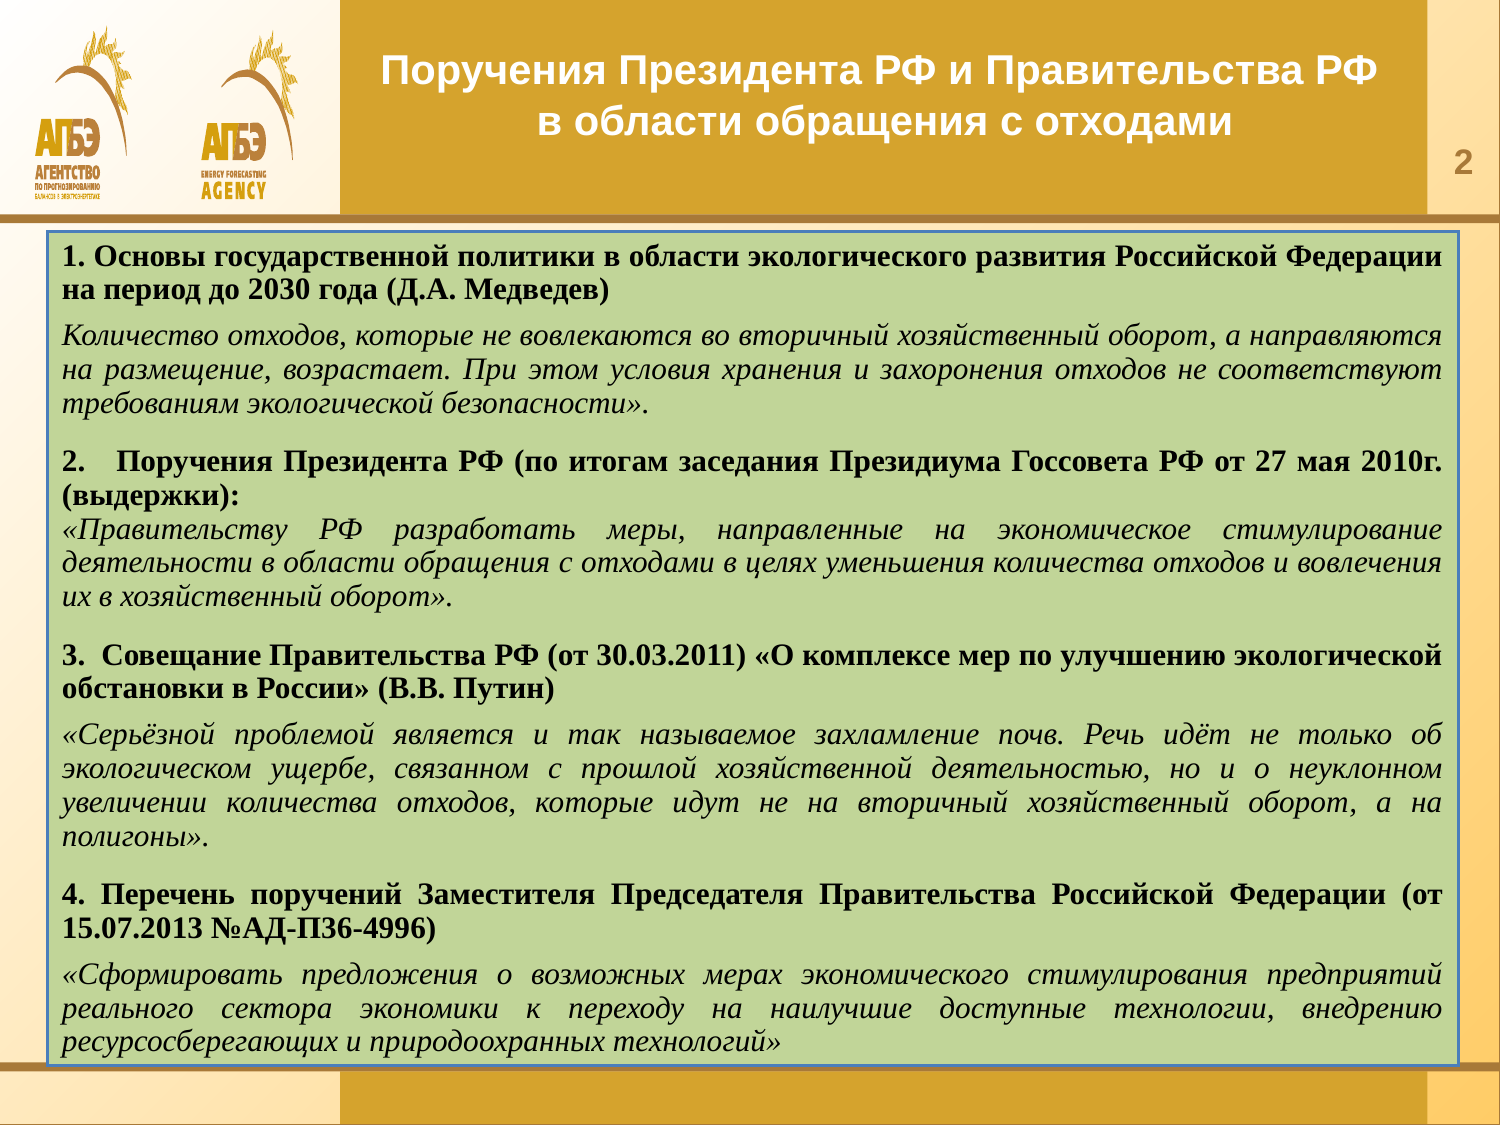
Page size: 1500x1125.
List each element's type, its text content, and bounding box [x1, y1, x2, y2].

slide_number 2 [1427, 133, 1500, 188]
text_box [1459, 788, 1467, 848]
text_box [36, 788, 47, 848]
text_box Поручения Президента РФ и Правительства РФ в области обращения с отходами [365, 35, 1405, 151]
text_box 1. Основы государственной политики в области экологического развития Российской Федерации на период до 2030 года (Д.А. Медведев) Количество отходов, которые не вовлекаются во вторичный хозяйственный оборот, а направляются на размещение, возрастает. При этом условия хранения и захоронения отходов не соответствуют требованиям экологической безопасности». 2. Поручения Президента РФ (по итогам заседания Президиума Госсовета РФ от 27 мая 2010г. (выдержки): «Правительству РФ разработать меры, направленные на экономическое стимулирование деятельности в области обращения с отходами в целях уменьшения количества отходов и вовлечения их в хозяйственный оборот». 3. Совещание Правительства РФ (от 30.03.2011) «О комплексе мер по улучшению экологической обстановки в России» (В.В. Путин) «Серьёзной проблемой является и так называемое захламление почв. Речь идёт не только об экологическом ущербе, связанном с прошлой хозяйственной деятельностью, но и о неуклонном увеличении количества отходов, которые идут не на вторичный хозяйственный оборот, а на полигоны». 4. Перечень поручений Заместителя Председателя Правительства Российской Федерации (от 15.07.2013 №АД-П36-4996) «Сформировать предложения о возможных мерах экономического стимулирования предприятий реального сектора экономики к переходу на наилучшие доступные технологии, внедрению ресурсосберегающих и природоохранных технологий» [47, 231, 1459, 1066]
